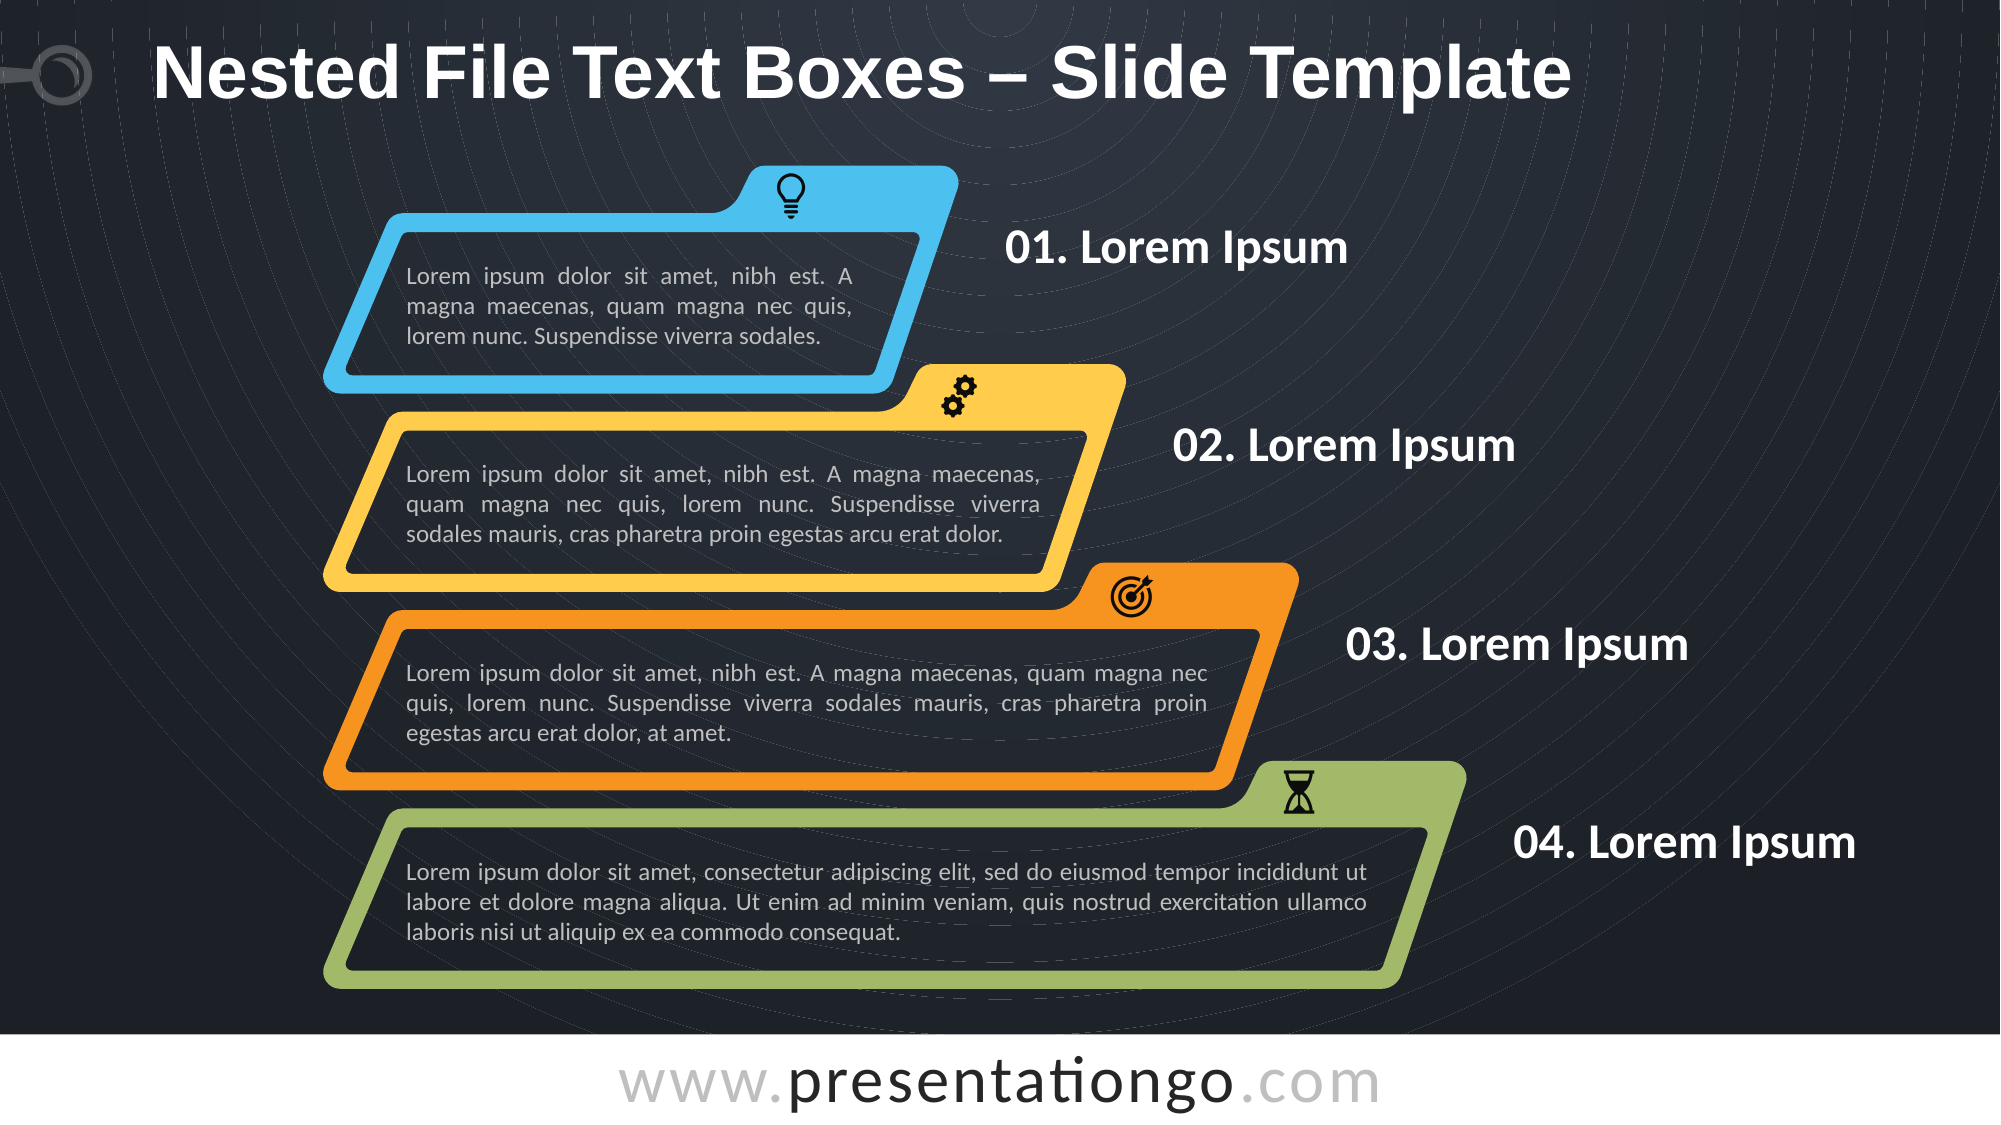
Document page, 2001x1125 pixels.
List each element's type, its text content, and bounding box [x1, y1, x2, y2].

title Nested File Text Boxes – Slide Template [137, 26, 2000, 148]
text_box [323, 165, 959, 394]
text_box [323, 364, 1127, 592]
text_box Lorem ipsum dolor sit amet, consectetur adipiscing elit, sed do eiusmod tempor incididunt ut labore et dolore magna aliqua. Ut enim ad minim veniam, quis nostrud exercitation ullamco laboris nisi ut aliquip ex ea commodo consequat. [406, 847, 1370, 953]
picture [932, 370, 985, 422]
picture [1273, 766, 1325, 818]
picture [1105, 570, 1158, 622]
picture [765, 170, 817, 222]
text_box [323, 562, 1299, 791]
text_box 04. Lorem Ipsum [1513, 801, 1922, 877]
text_box Lorem ipsum dolor sit amet, nibh est. A magna maecenas, quam magna nec quis, lorem nunc. Suspendisse viverra sodales mauris, cras pharetra proin egestas arcu erat dolor. [406, 450, 1042, 556]
text_box Lorem ipsum dolor sit amet, nibh est. A magna maecenas, quam magna nec quis, lorem nunc. Suspendisse viverra sodales. [406, 252, 854, 357]
text_box Lorem ipsum dolor sit amet, nibh est. A magna maecenas, quam magna nec quis, lorem nunc. Suspendisse viverra sodales mauris, cras pharetra proin egestas arcu erat dolor, at amet. [406, 648, 1210, 754]
text_box [323, 760, 1467, 989]
text_box 02. Lorem Ipsum [1172, 404, 1581, 480]
text_box 03. Lorem Ipsum [1345, 602, 1754, 678]
text_box 01. Lorem Ipsum [1005, 206, 1414, 281]
